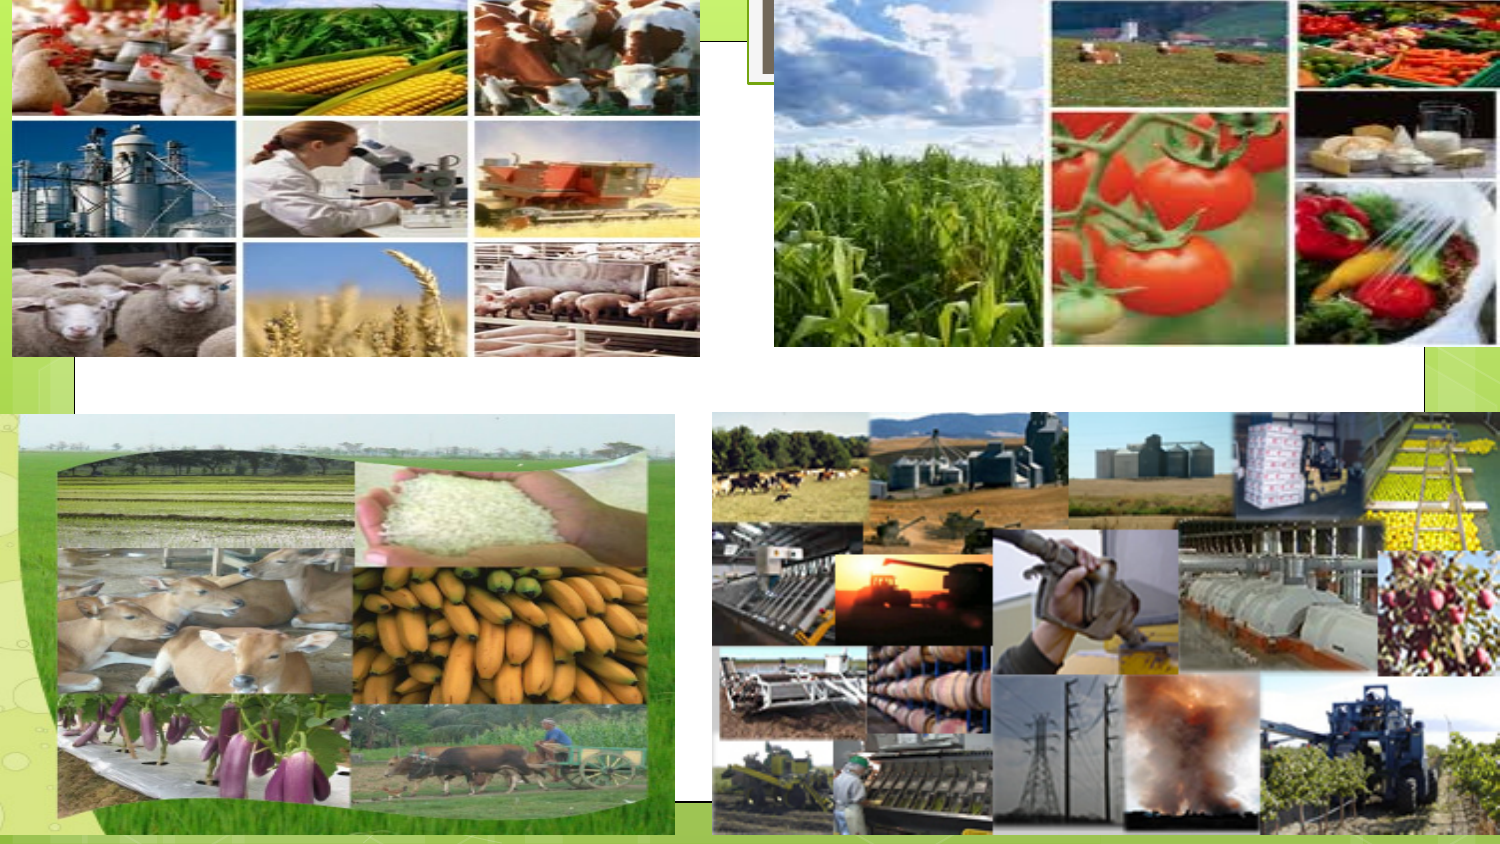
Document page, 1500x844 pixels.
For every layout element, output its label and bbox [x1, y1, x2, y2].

picture [0, 414, 676, 835]
picture [774, 0, 1500, 348]
list [12, 0, 701, 357]
picture [712, 412, 1500, 835]
